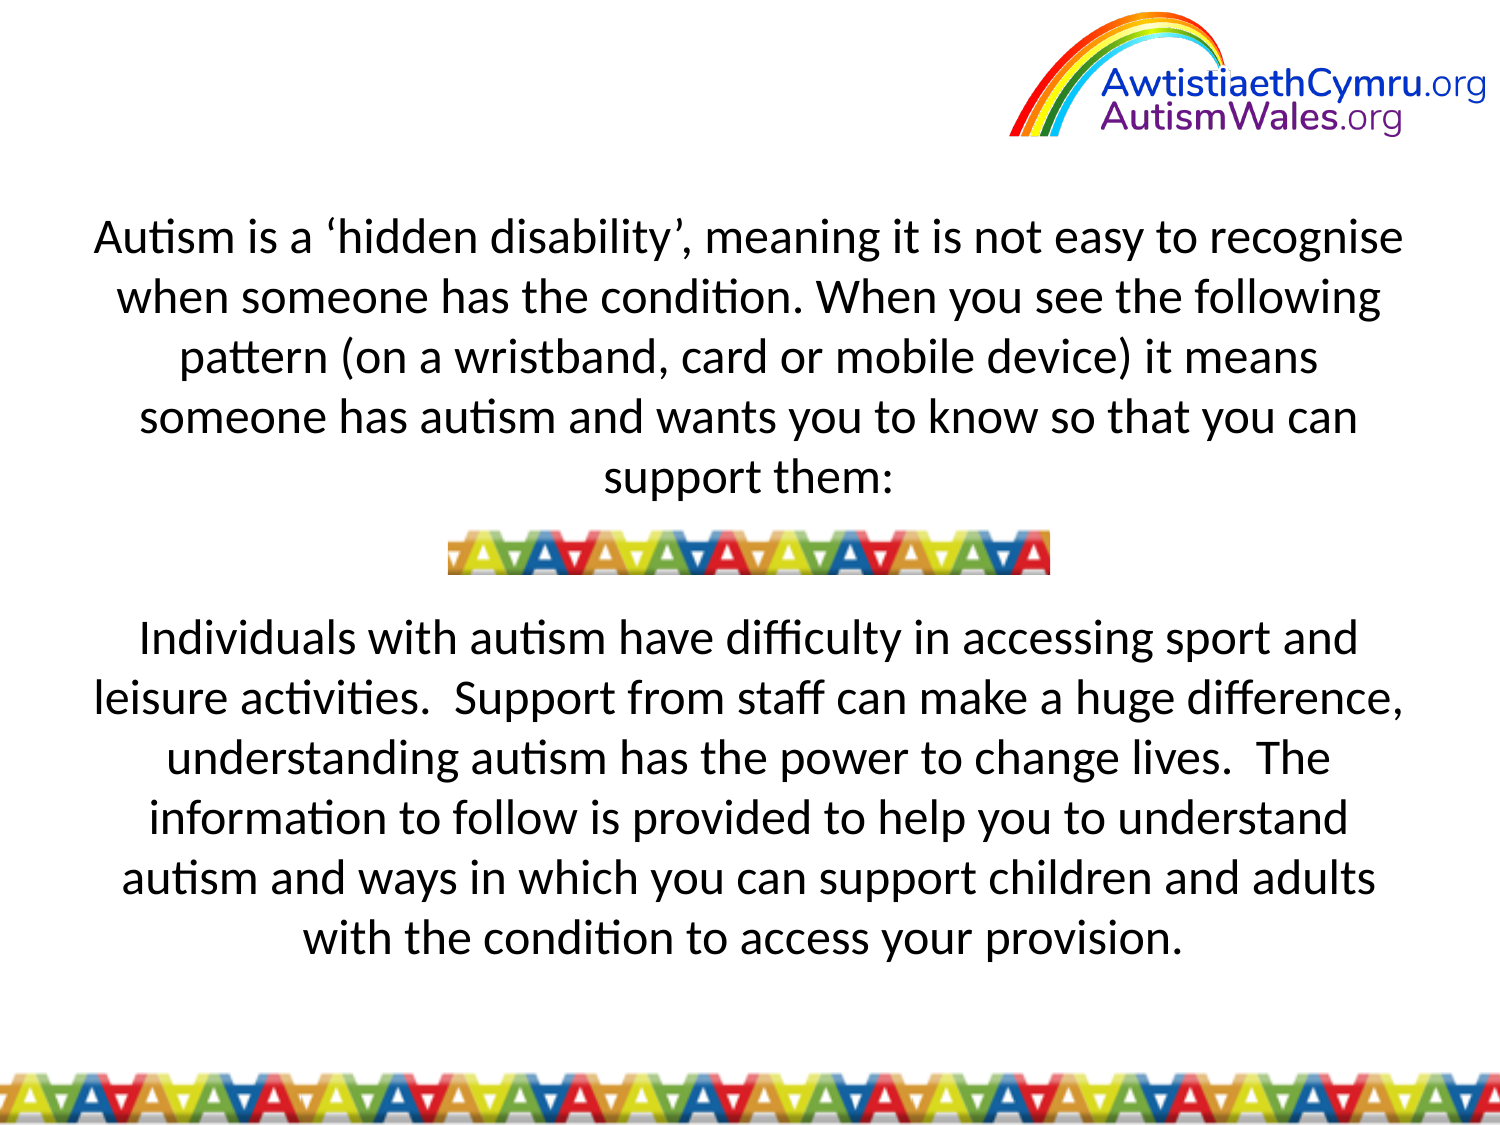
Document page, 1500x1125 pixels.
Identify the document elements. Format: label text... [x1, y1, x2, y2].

picture [994, 0, 1500, 149]
list Autism is a ‘hidden disability’, meaning it is not easy to recognise when someone has the condition. When you see the following pattern (on a wristband, card or mobile device) it means someone has autism and wants you to know so that you can support them: Individuals with autism have difficulty in accessing sport and leisure activities. Support from staff can make a huge difference, understanding autism has the power to change lives. The information to follow is provided to help you to understand autism and ways in which you can support children and adults with the condition to access your provision. [73, 196, 1424, 992]
picture [0, 1070, 1500, 1125]
picture [447, 526, 1051, 575]
